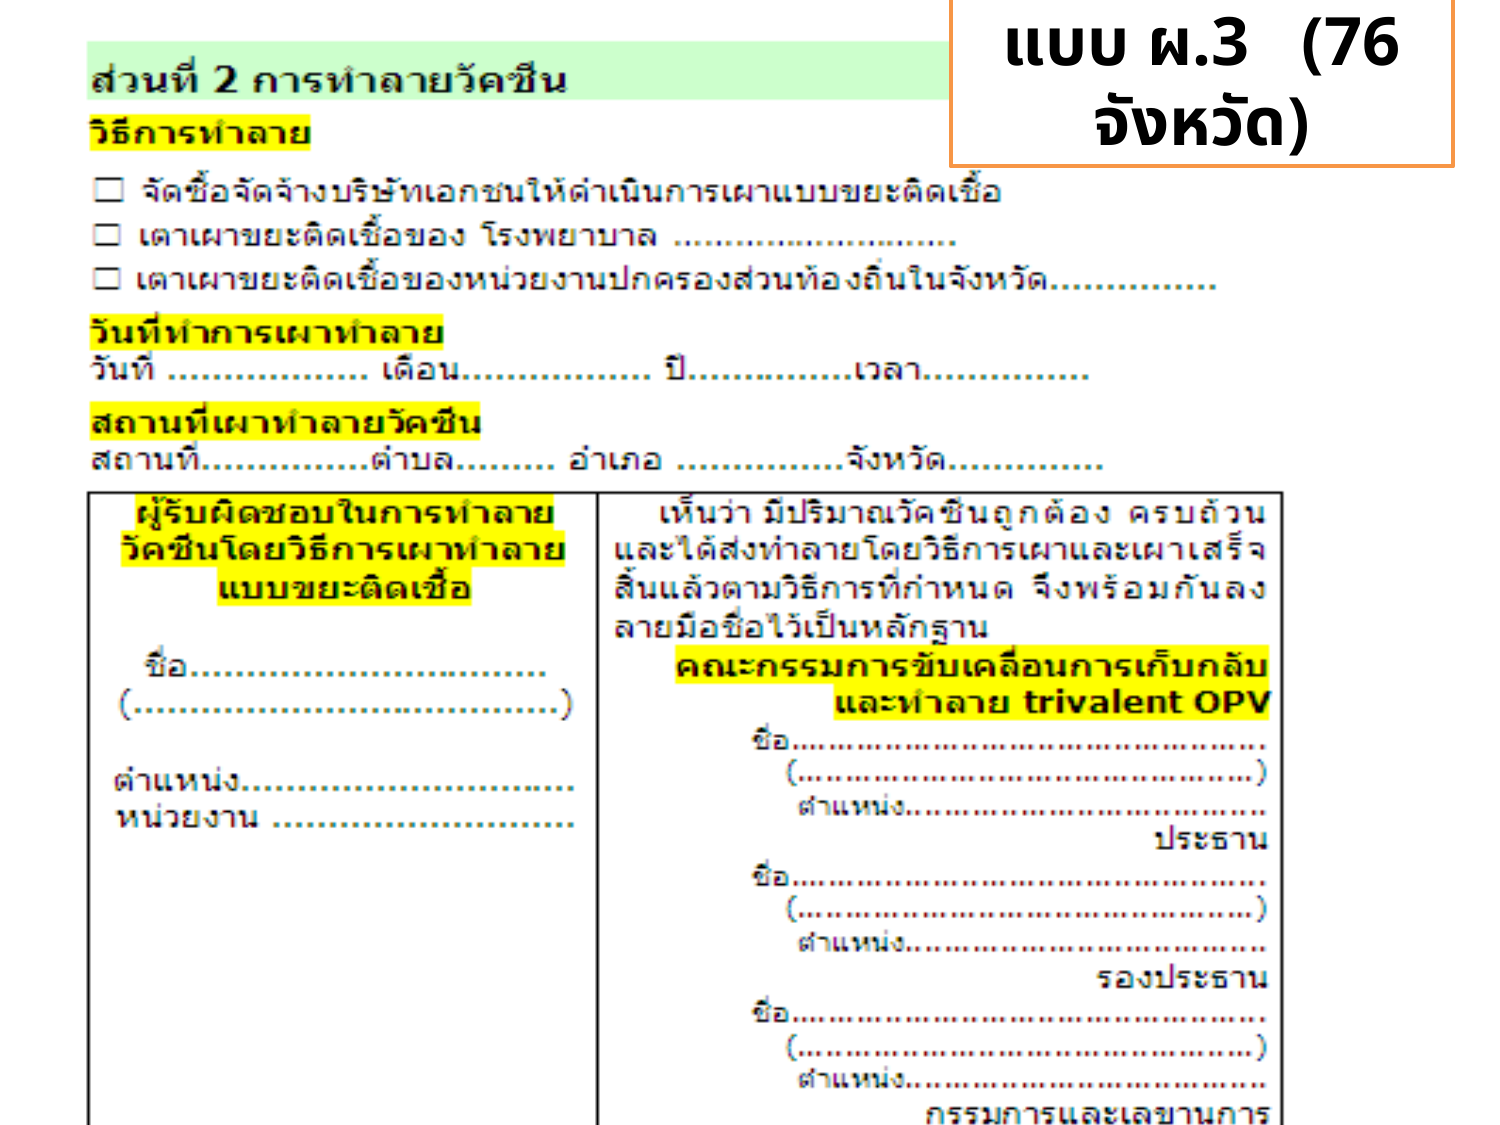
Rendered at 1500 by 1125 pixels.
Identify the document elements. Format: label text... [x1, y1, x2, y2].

picture [58, 2, 1353, 1125]
text_box แบบ ผ.3 (76 จังหวัด) [949, 0, 1455, 168]
